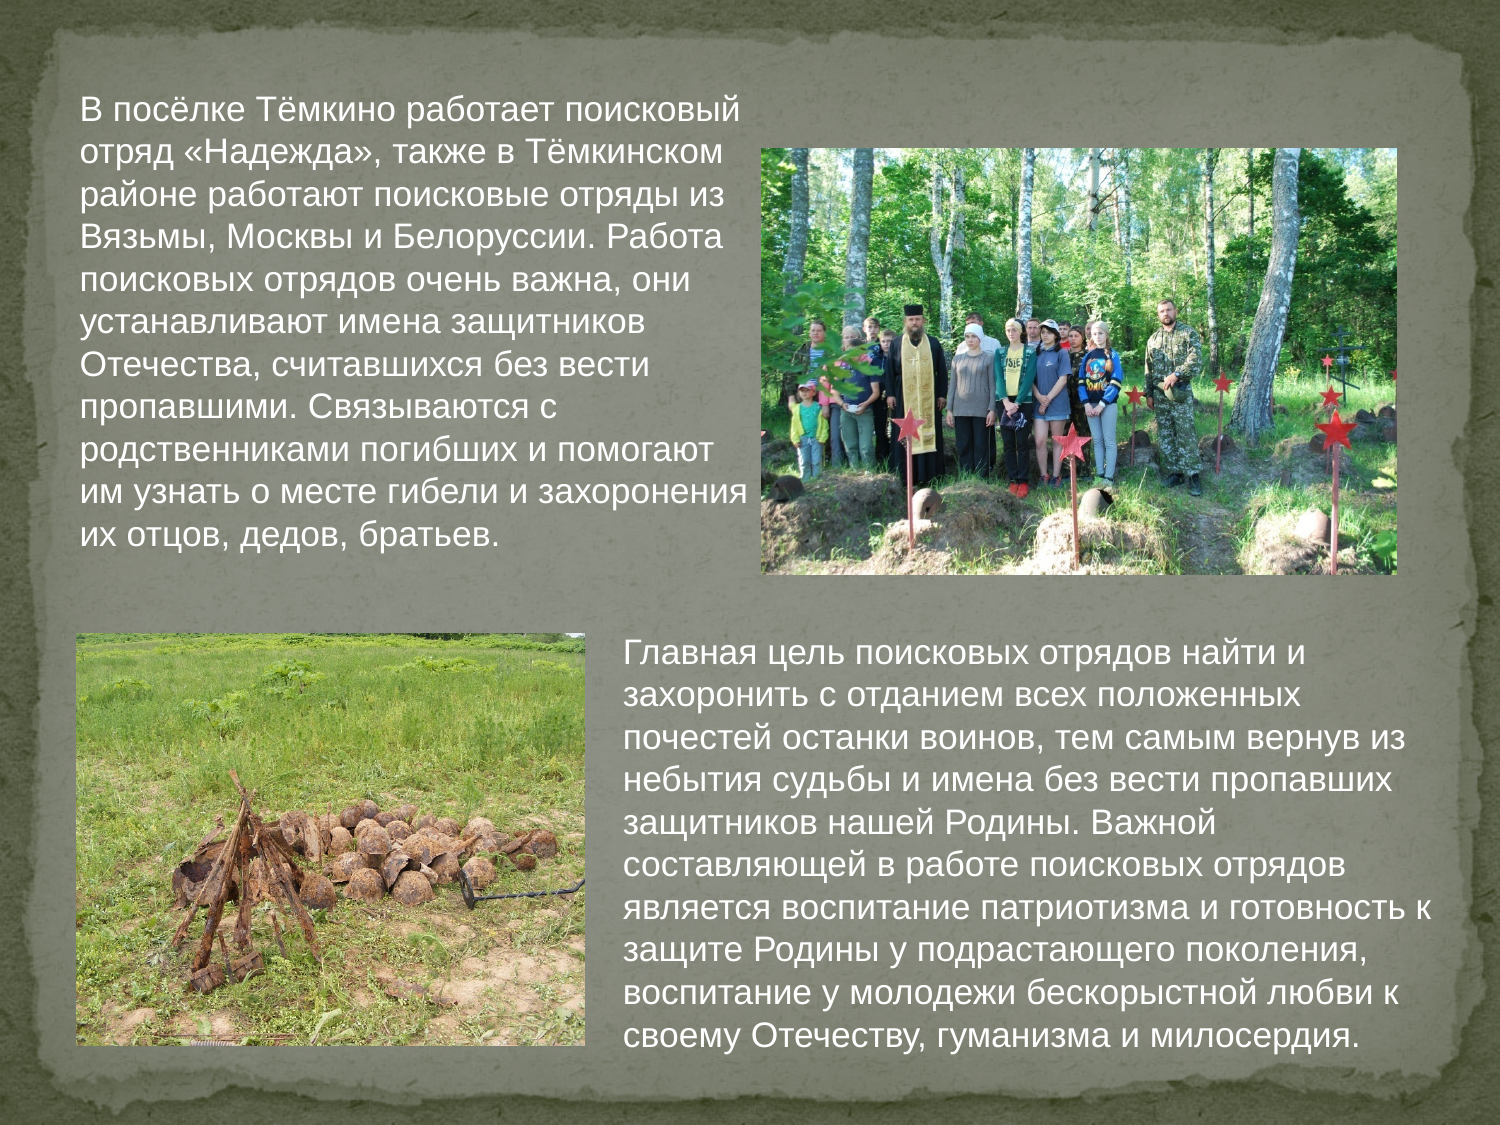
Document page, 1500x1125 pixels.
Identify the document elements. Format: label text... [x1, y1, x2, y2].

text_box В посёлке Тёмкино работает поисковый отряд «Надежда», также в Тёмкинском районе работают поисковые отряды из Вязьмы, Москвы и Белоруссии. Работа поисковых отрядов очень важна, они устанавливают имена защитников Отечества, считавшихся без вести пропавшими. Связываются с родственниками погибших и помогают им узнать о месте гибели и захоронения их отцов, дедов, братьев. [64, 78, 774, 561]
text_box Главная цель поисковых отрядов найти и захоронить с отданием всех положенных почестей останки воинов, тем самым вернув из небытия судьбы и имена без вести пропавших защитников нашей Родины. Важной составляющей в работе поисковых отрядов является воспитание патриотизма и готовность к защите Родины у подрастающего поколения, воспитание у молодежи бескорыстной любви к своему Отечеству, гуманизма и милосердия. [608, 621, 1447, 1062]
picture [761, 148, 1398, 575]
picture [76, 633, 585, 1046]
